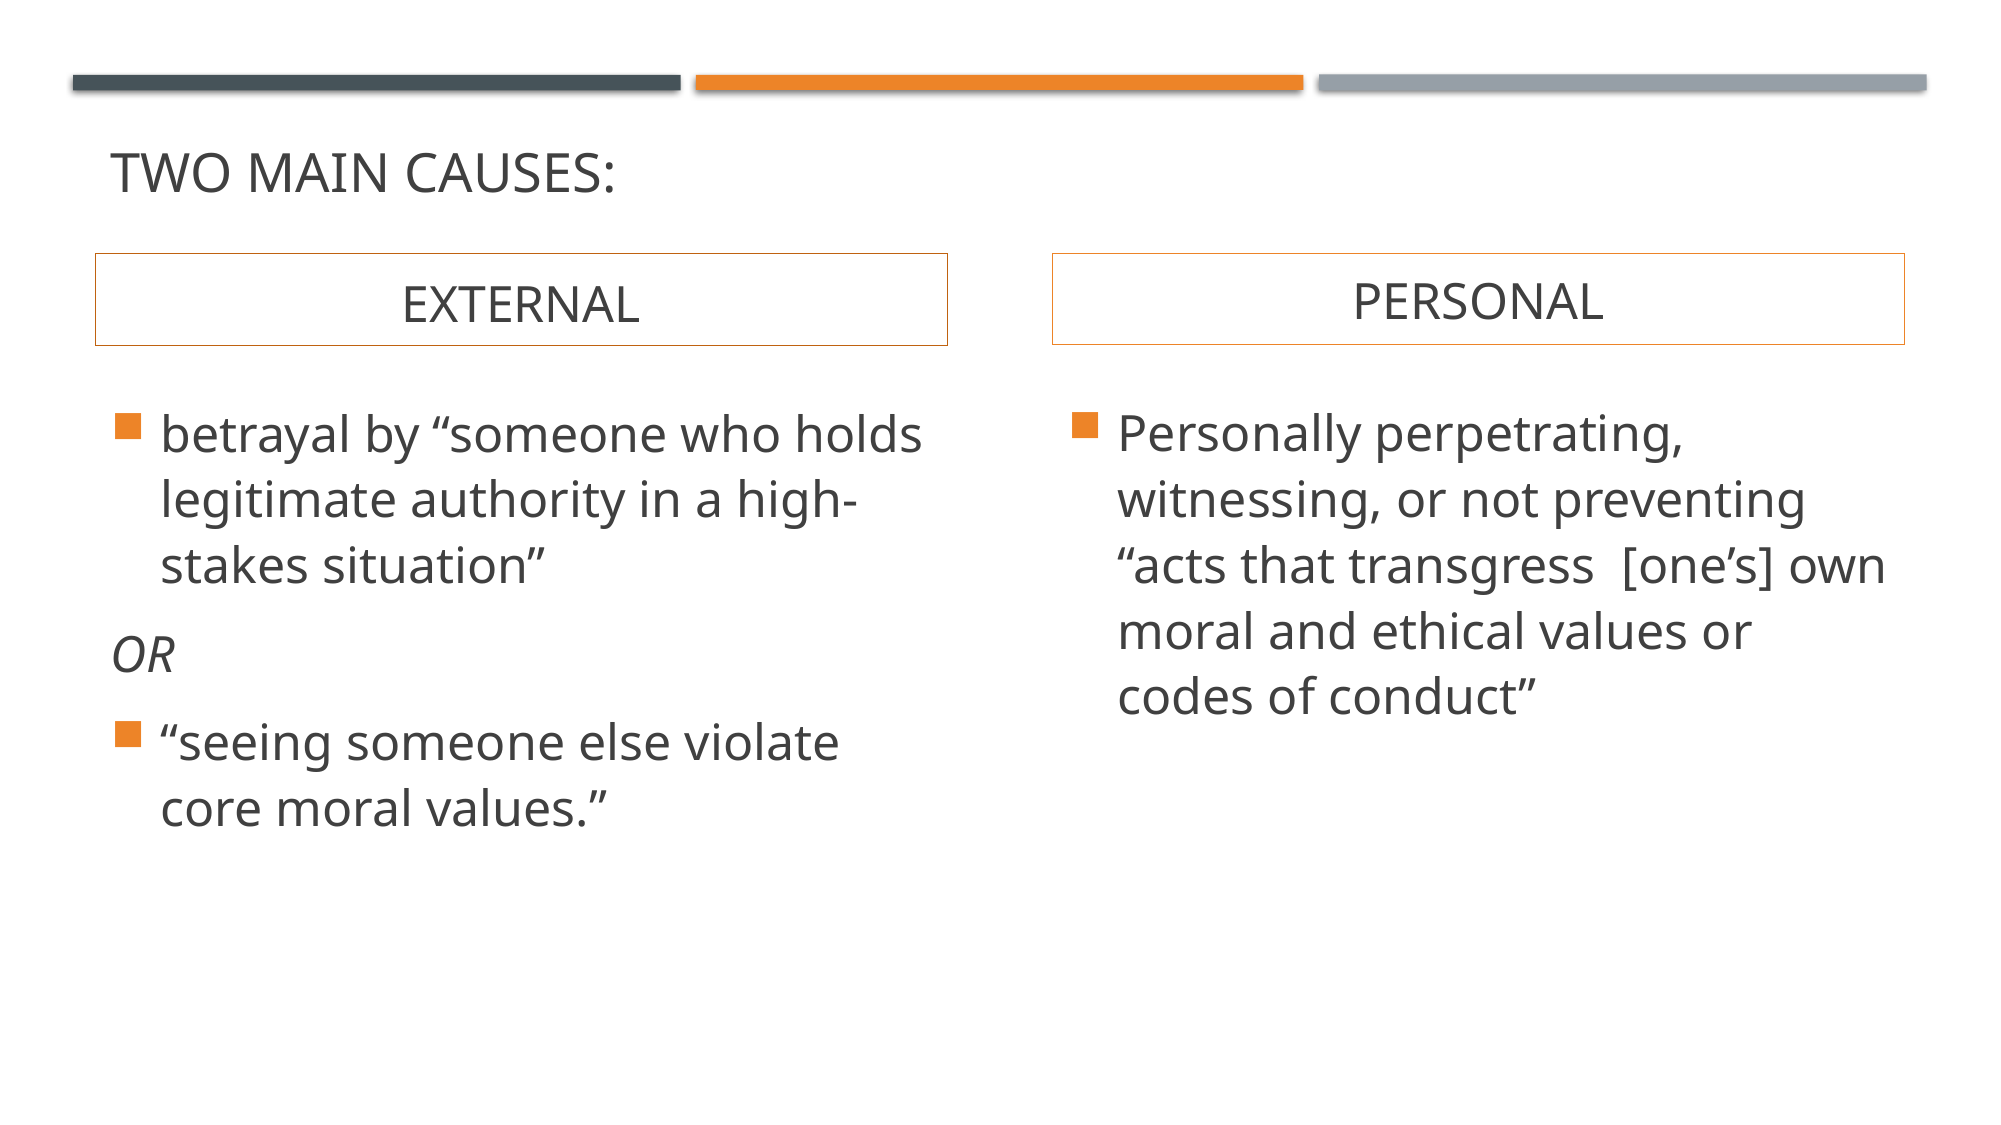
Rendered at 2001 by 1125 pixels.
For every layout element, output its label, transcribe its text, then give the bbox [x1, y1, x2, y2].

title TWO MAIN CAUSES: [95, 119, 1905, 211]
list Personally perpetrating, witnessing, or not preventing “acts that transgress [one’s] own moral and ethical values or codes of conduct” [1052, 387, 1905, 962]
list EXTERNAL [95, 253, 948, 346]
list betrayal by “someone who holds legitimate authority in a high-stakes situation” OR “seeing someone else violate core moral values.” [95, 388, 948, 962]
list PERSONAL [1052, 253, 1905, 345]
